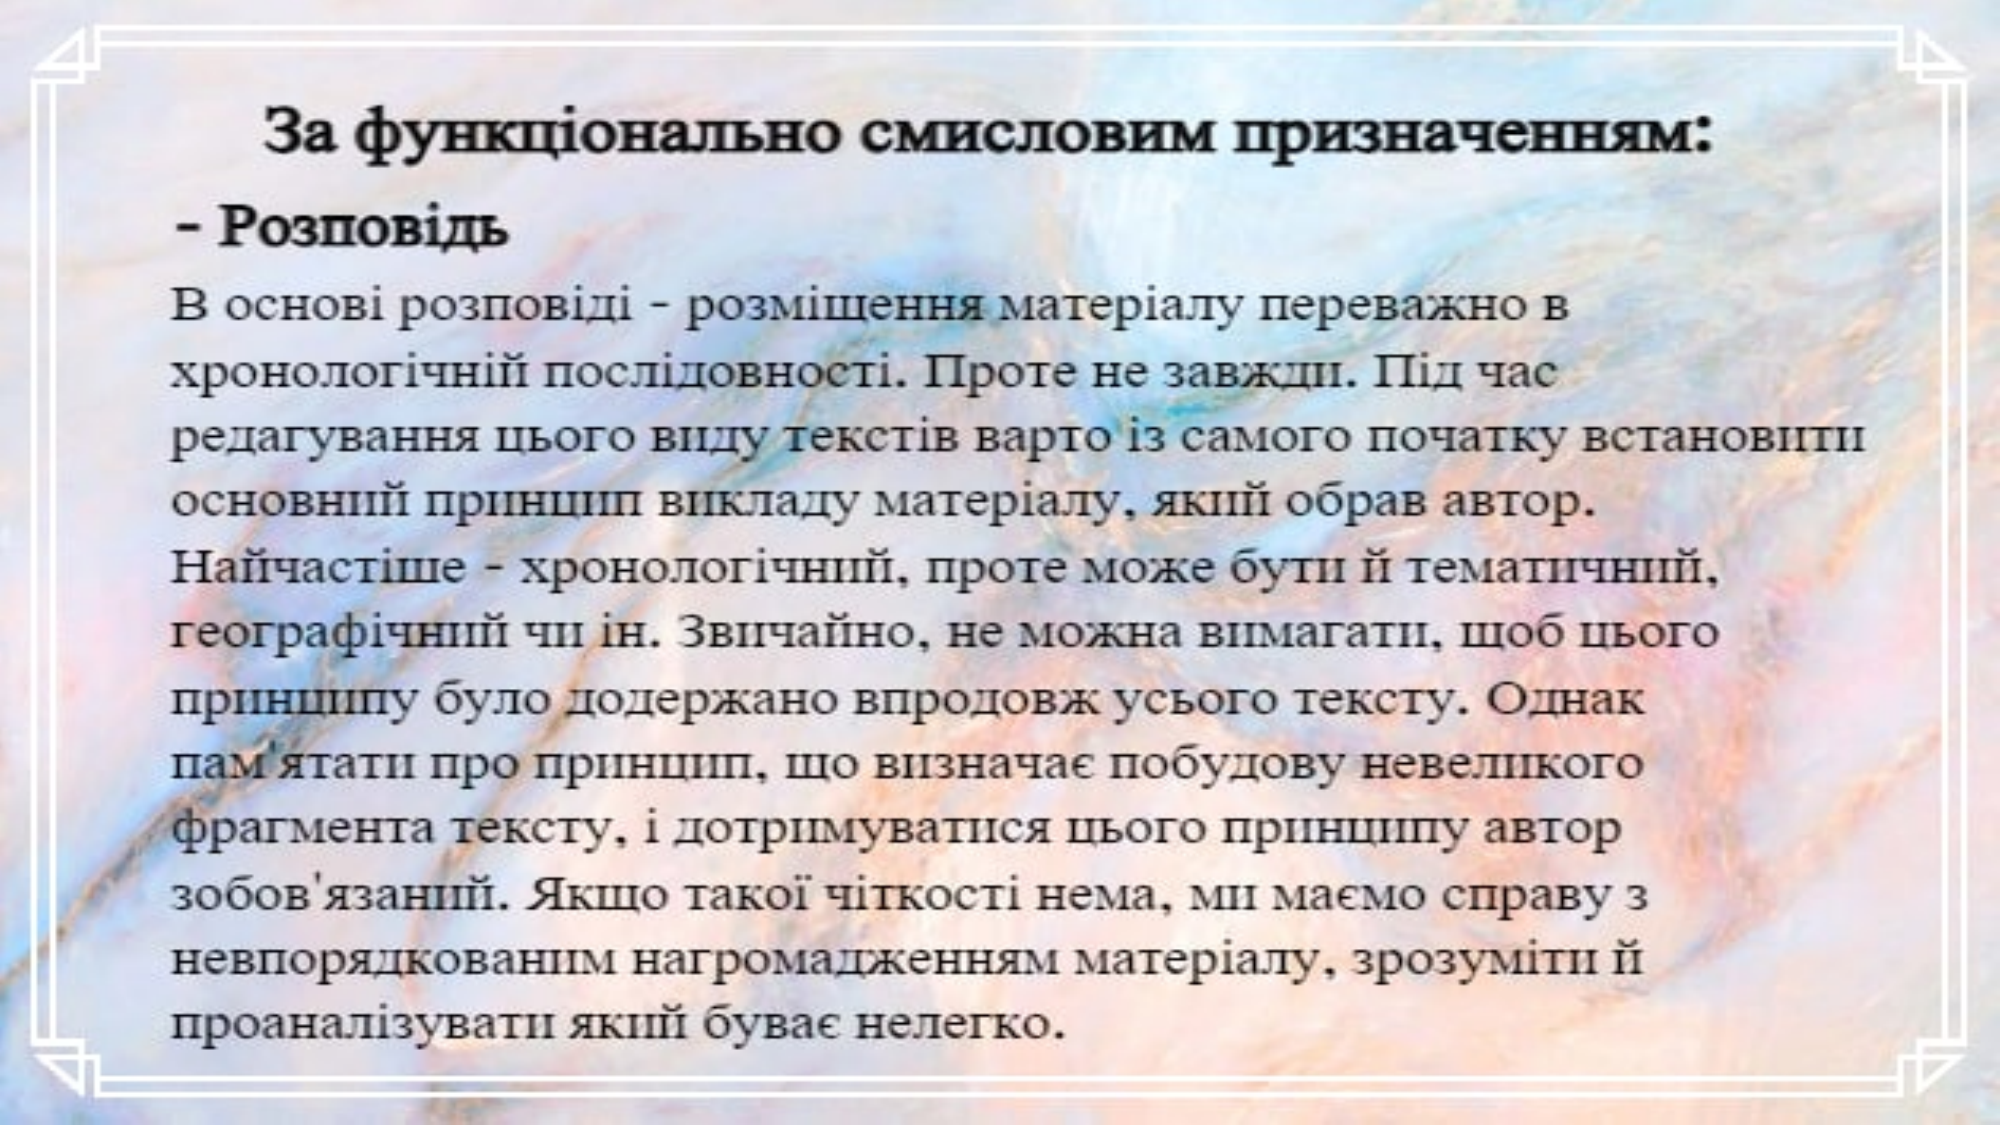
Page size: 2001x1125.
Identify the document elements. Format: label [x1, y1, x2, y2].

list [0, 0, 2000, 1125]
